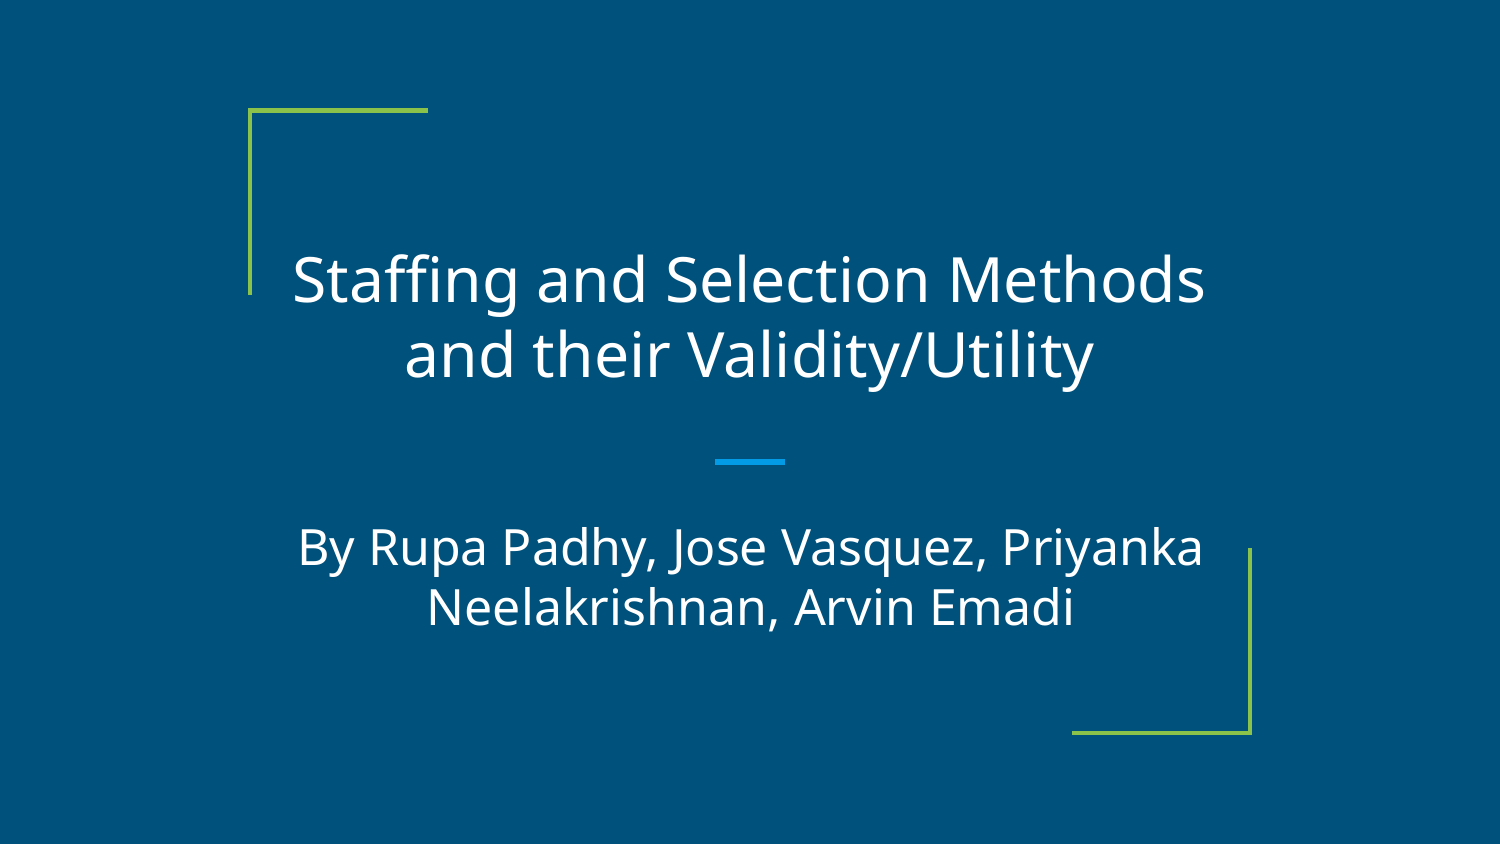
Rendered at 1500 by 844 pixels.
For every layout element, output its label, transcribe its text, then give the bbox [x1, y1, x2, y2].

title Staffing and Selection Methods and their Validity/Utility [275, 195, 1225, 435]
subtitle By Rupa Padhy, Jose Vasquez, Priyanka Neelakrishnan, Arvin Emadi [256, 500, 1246, 671]
